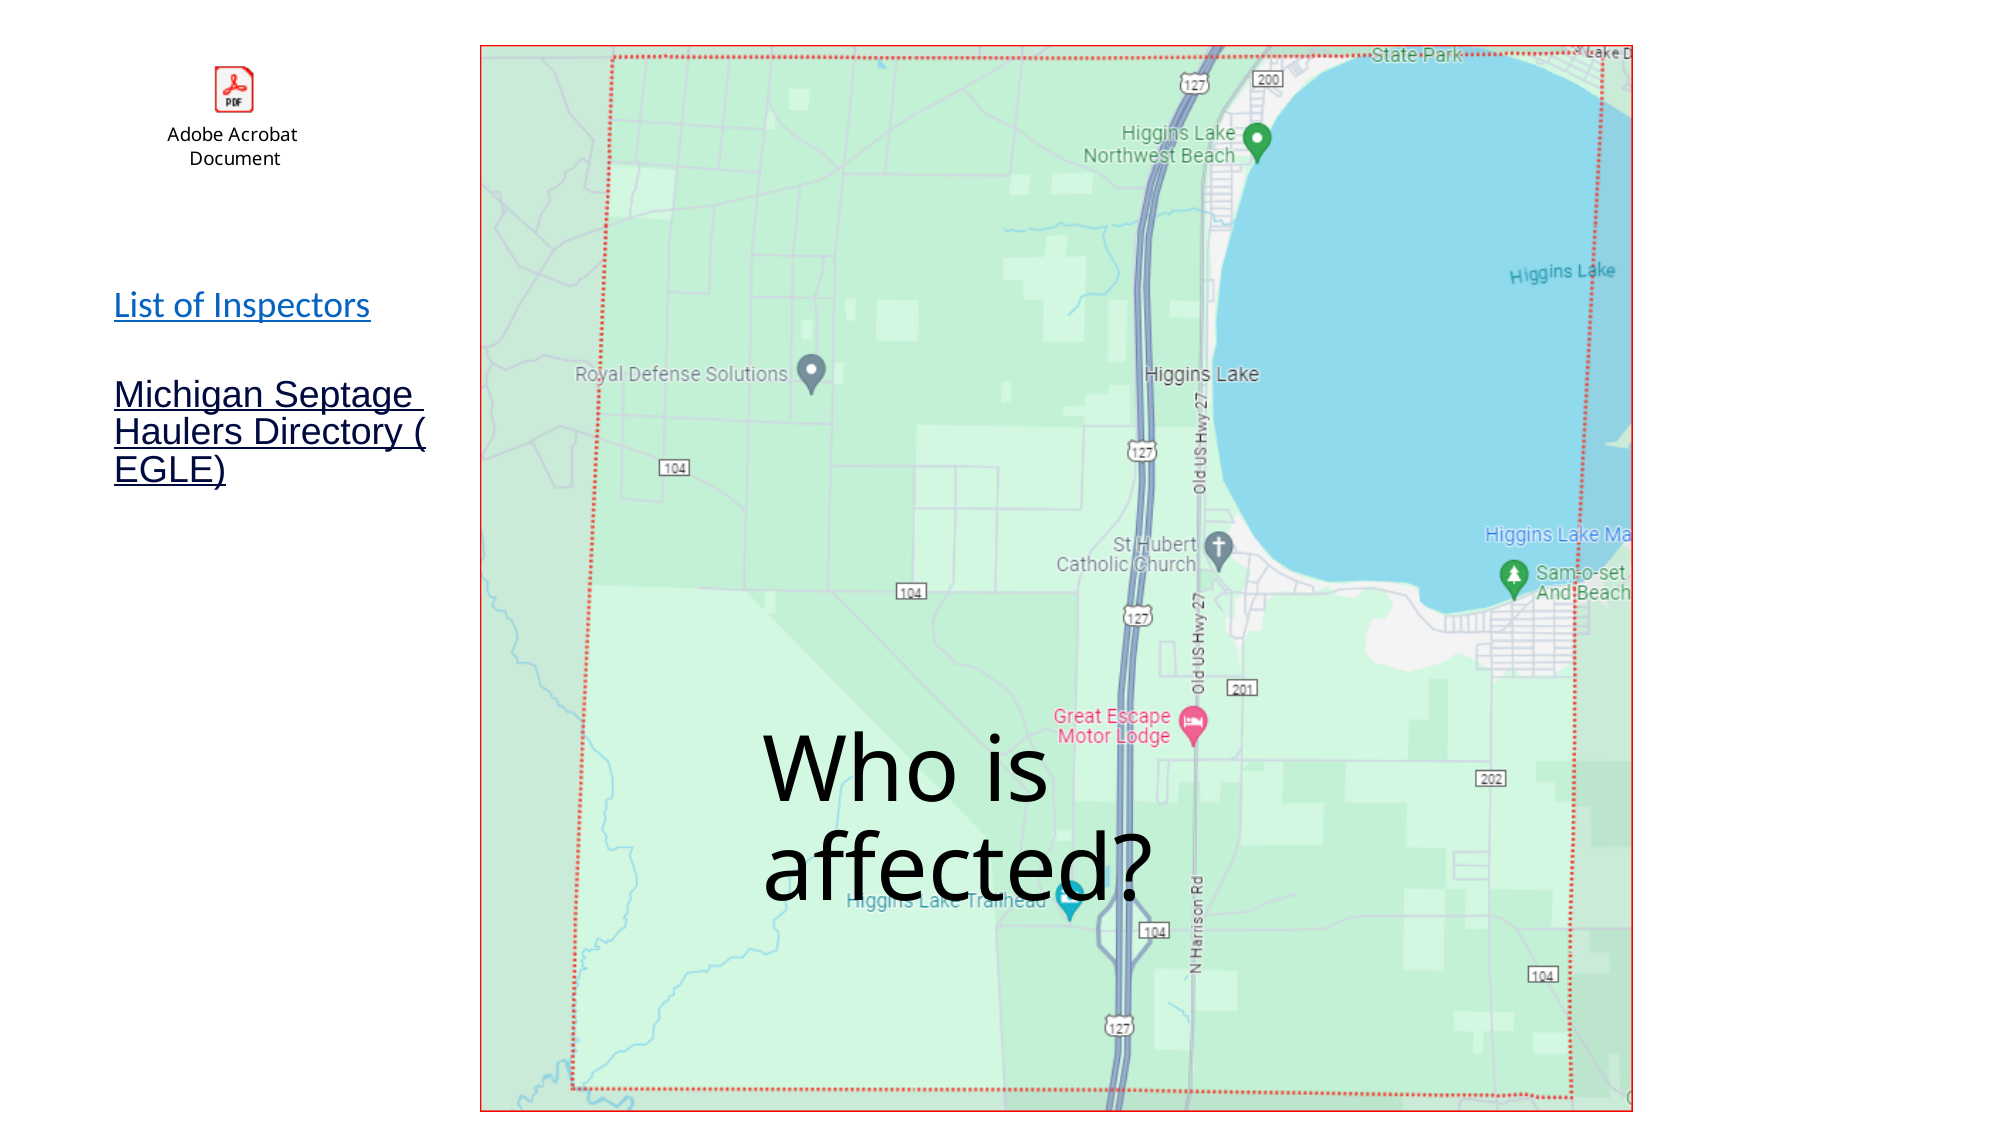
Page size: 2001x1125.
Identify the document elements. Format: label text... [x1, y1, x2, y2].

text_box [159, 65, 310, 192]
picture [480, 45, 1633, 1112]
text_box List of Inspectors Michigan Septage Haulers Directory (EGLE) [99, 272, 452, 468]
